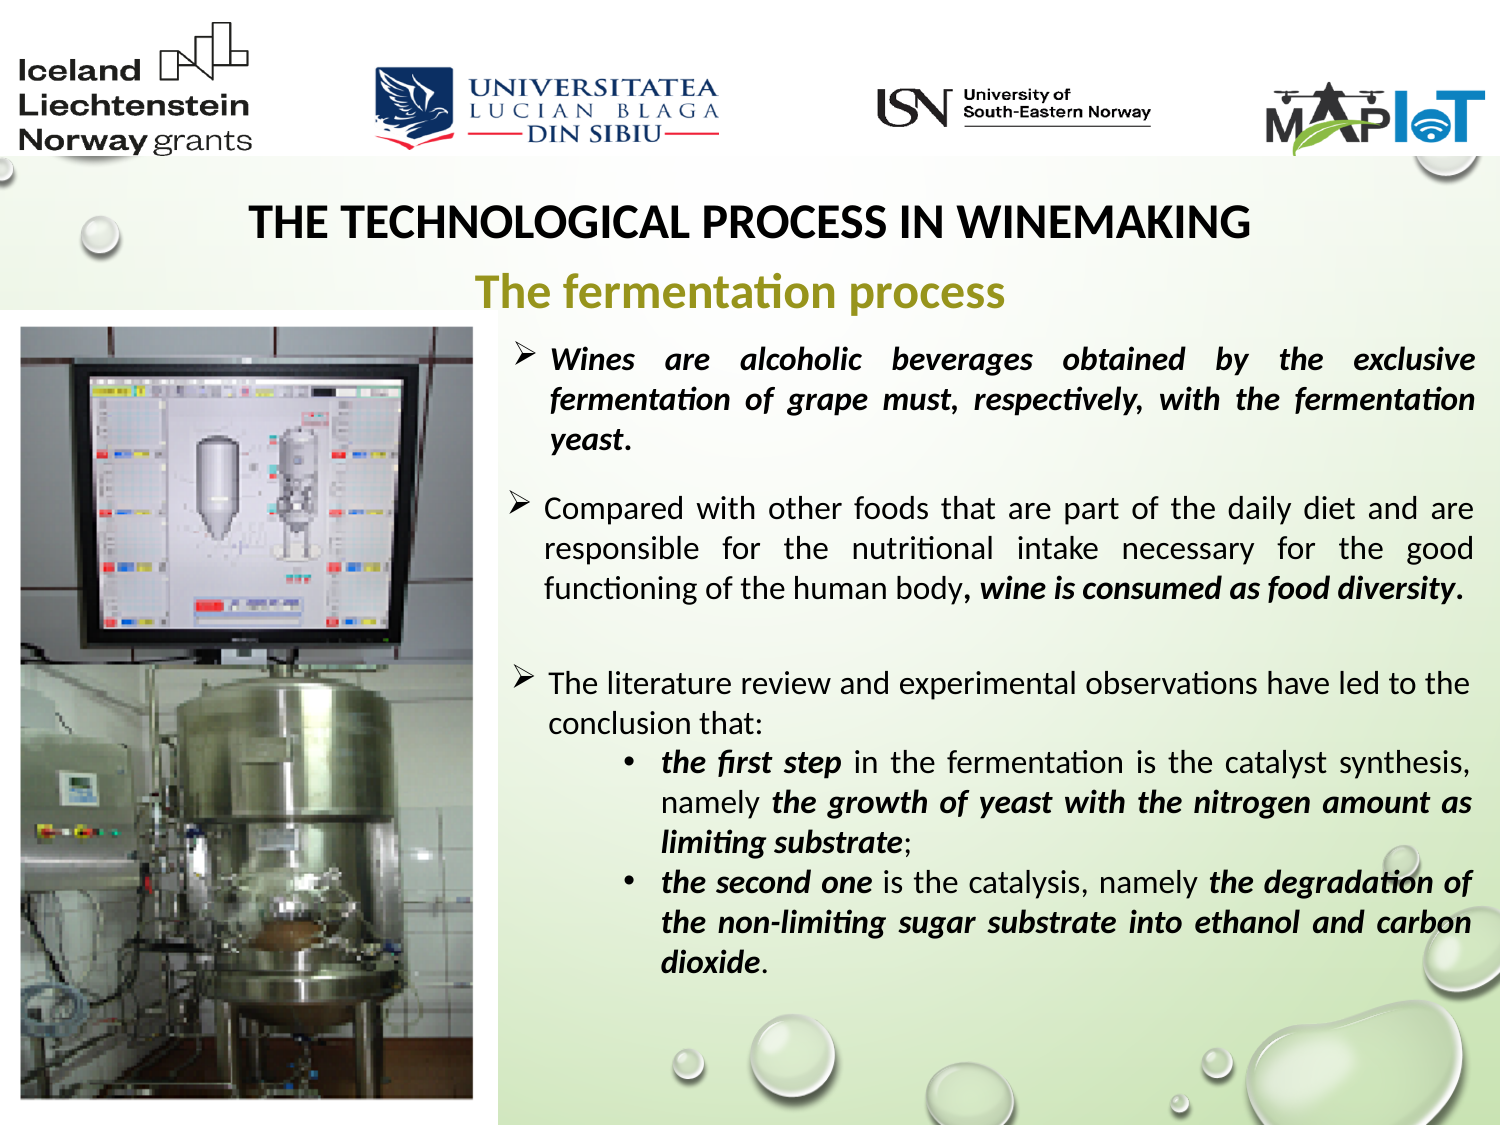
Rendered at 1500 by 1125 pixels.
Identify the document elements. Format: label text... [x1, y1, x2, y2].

text_box Compared with other foods that are part of the daily diet and are responsible for the nutritional intake necessary for the good functioning of the human body, wine is consumed as food diversity. [503, 479, 1491, 635]
title The technological process in winemaking [112, 165, 1388, 258]
list Wines are alcoholic beverages obtained by the exclusive fermentation of grape must, respectively, with the fermentation yeast. [503, 329, 1491, 461]
picture [0, 0, 1500, 1125]
text_box The literature review and experimental observations have led to the conclusion that: the first step in the fermentation is the catalyst synthesis, namely the growth of yeast with the nitrogen amount as limiting substrate; the second one is the catalysis, namely the degradation of the non-limiting sugar substrate into ethanol and carbon dioxide. [503, 653, 1487, 994]
text_box The fermentation process [460, 241, 1040, 326]
